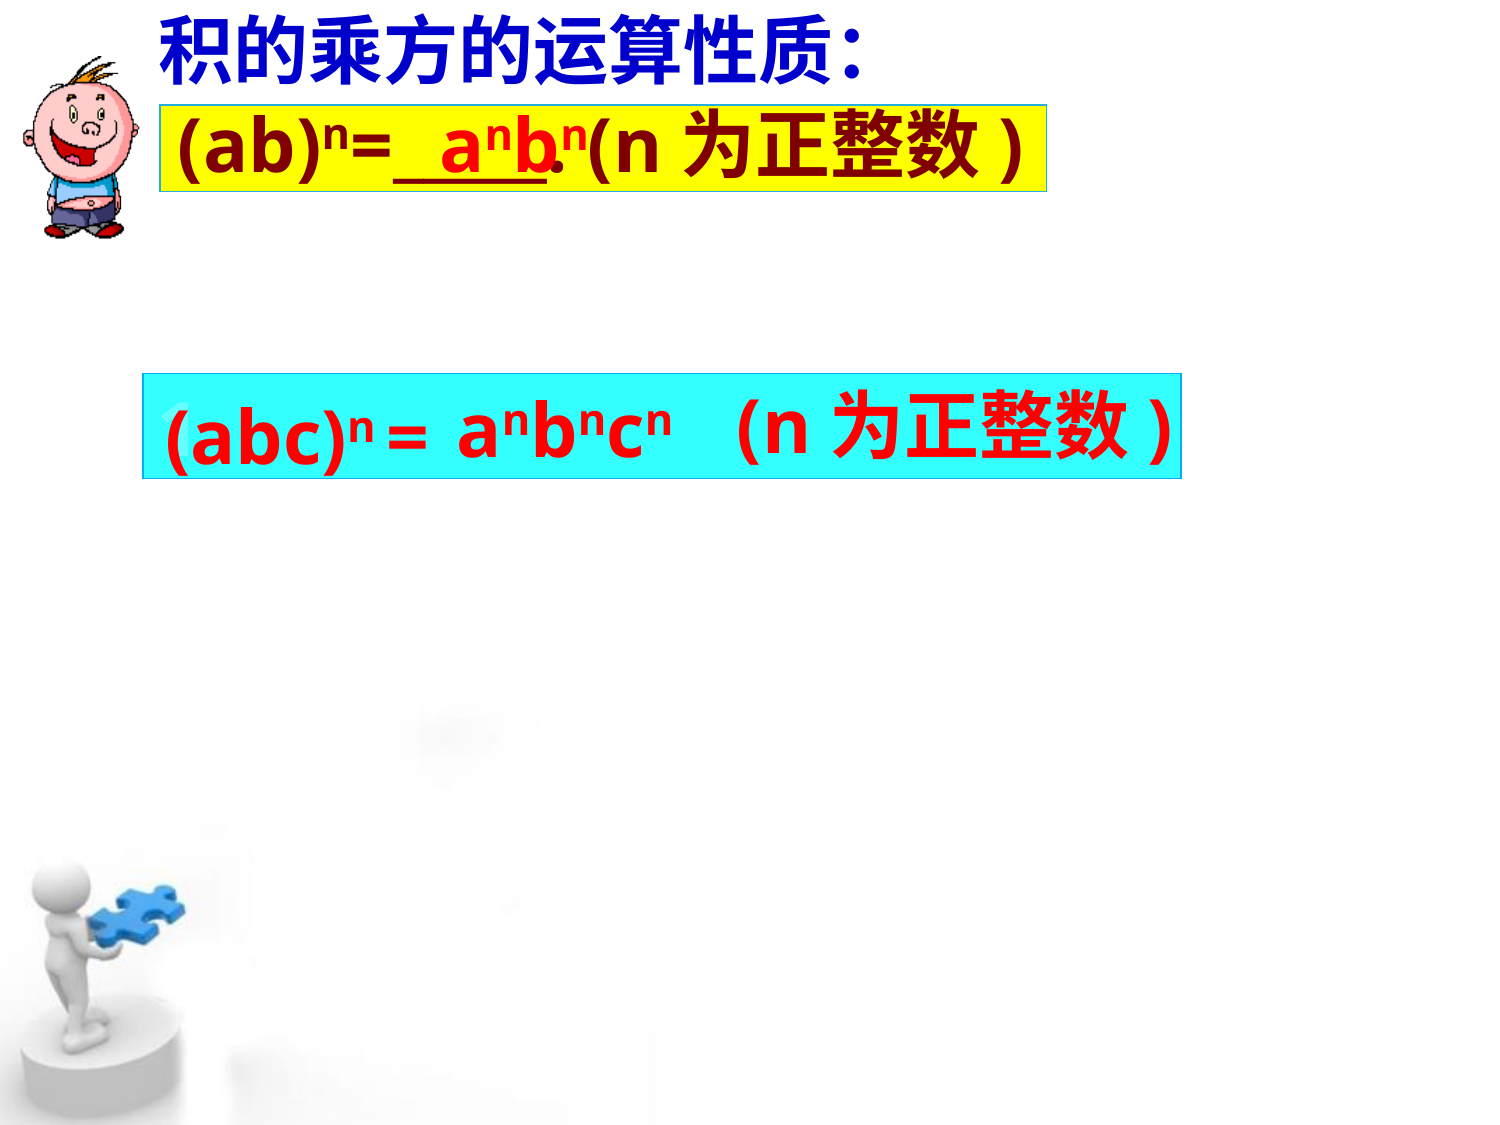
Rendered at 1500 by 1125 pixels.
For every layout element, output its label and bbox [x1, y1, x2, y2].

text_box [142, 371, 1181, 488]
text_box [12, 0, 1047, 245]
picture [0, 519, 1059, 1125]
